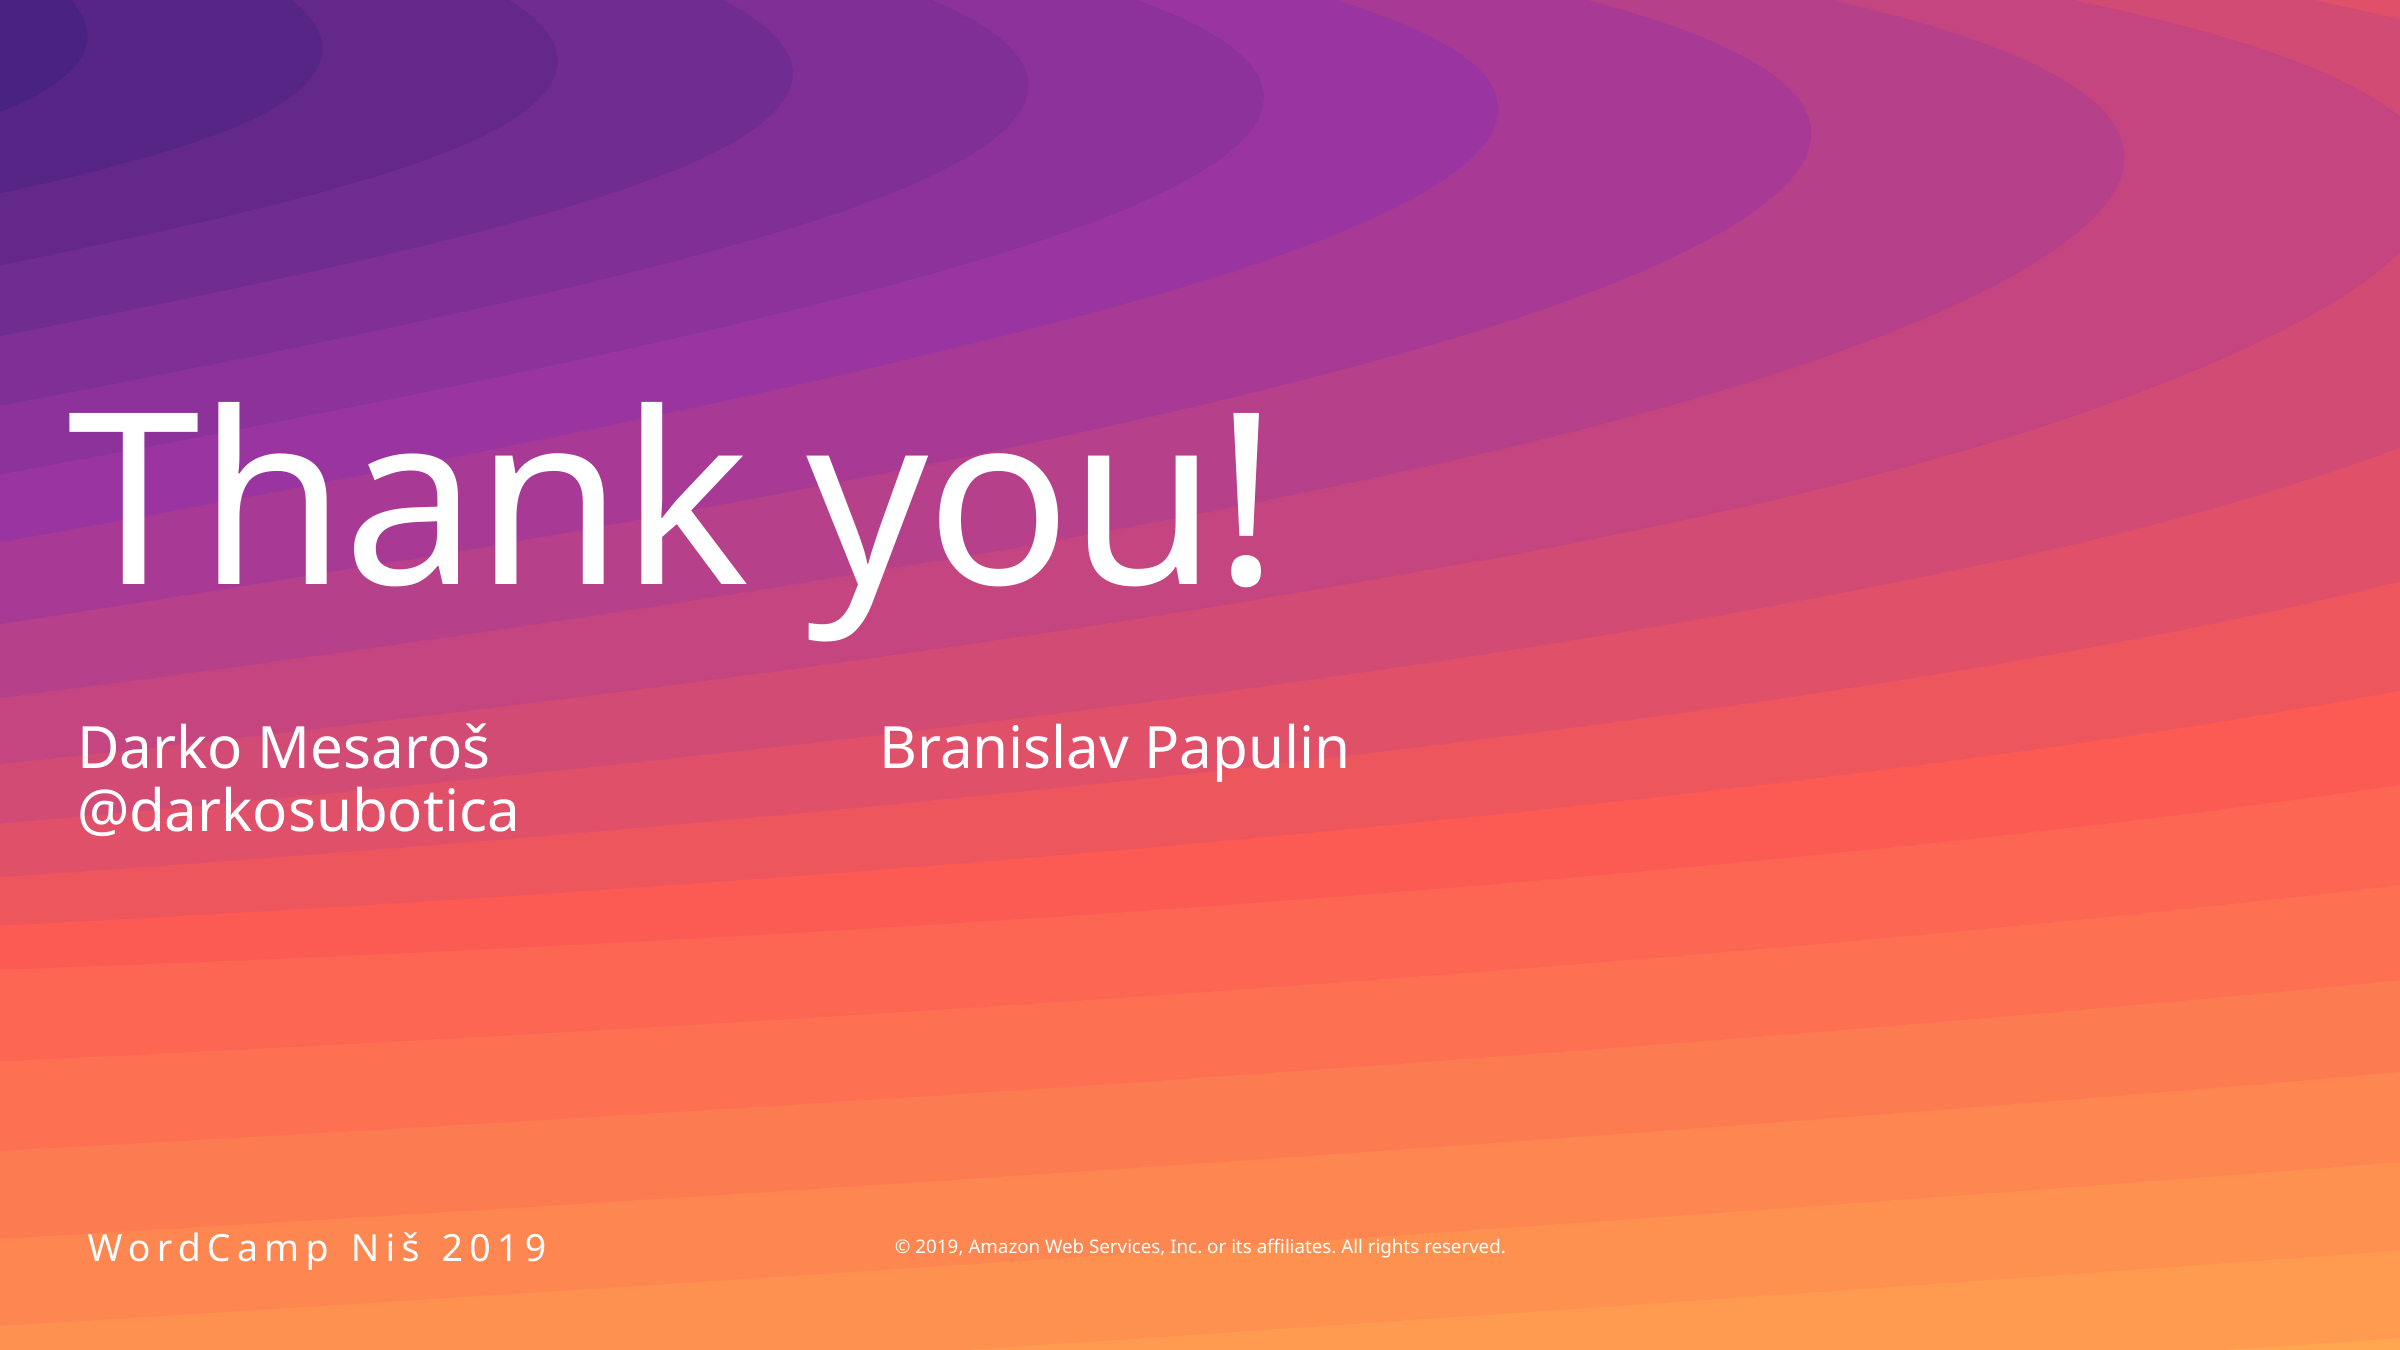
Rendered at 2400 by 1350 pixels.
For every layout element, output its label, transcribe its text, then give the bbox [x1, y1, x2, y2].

list Darko Mesaroš @darkosubotica [52, 694, 1060, 969]
text_box Branislav Papulin [855, 694, 1862, 968]
picture [0, 0, 2400, 1350]
